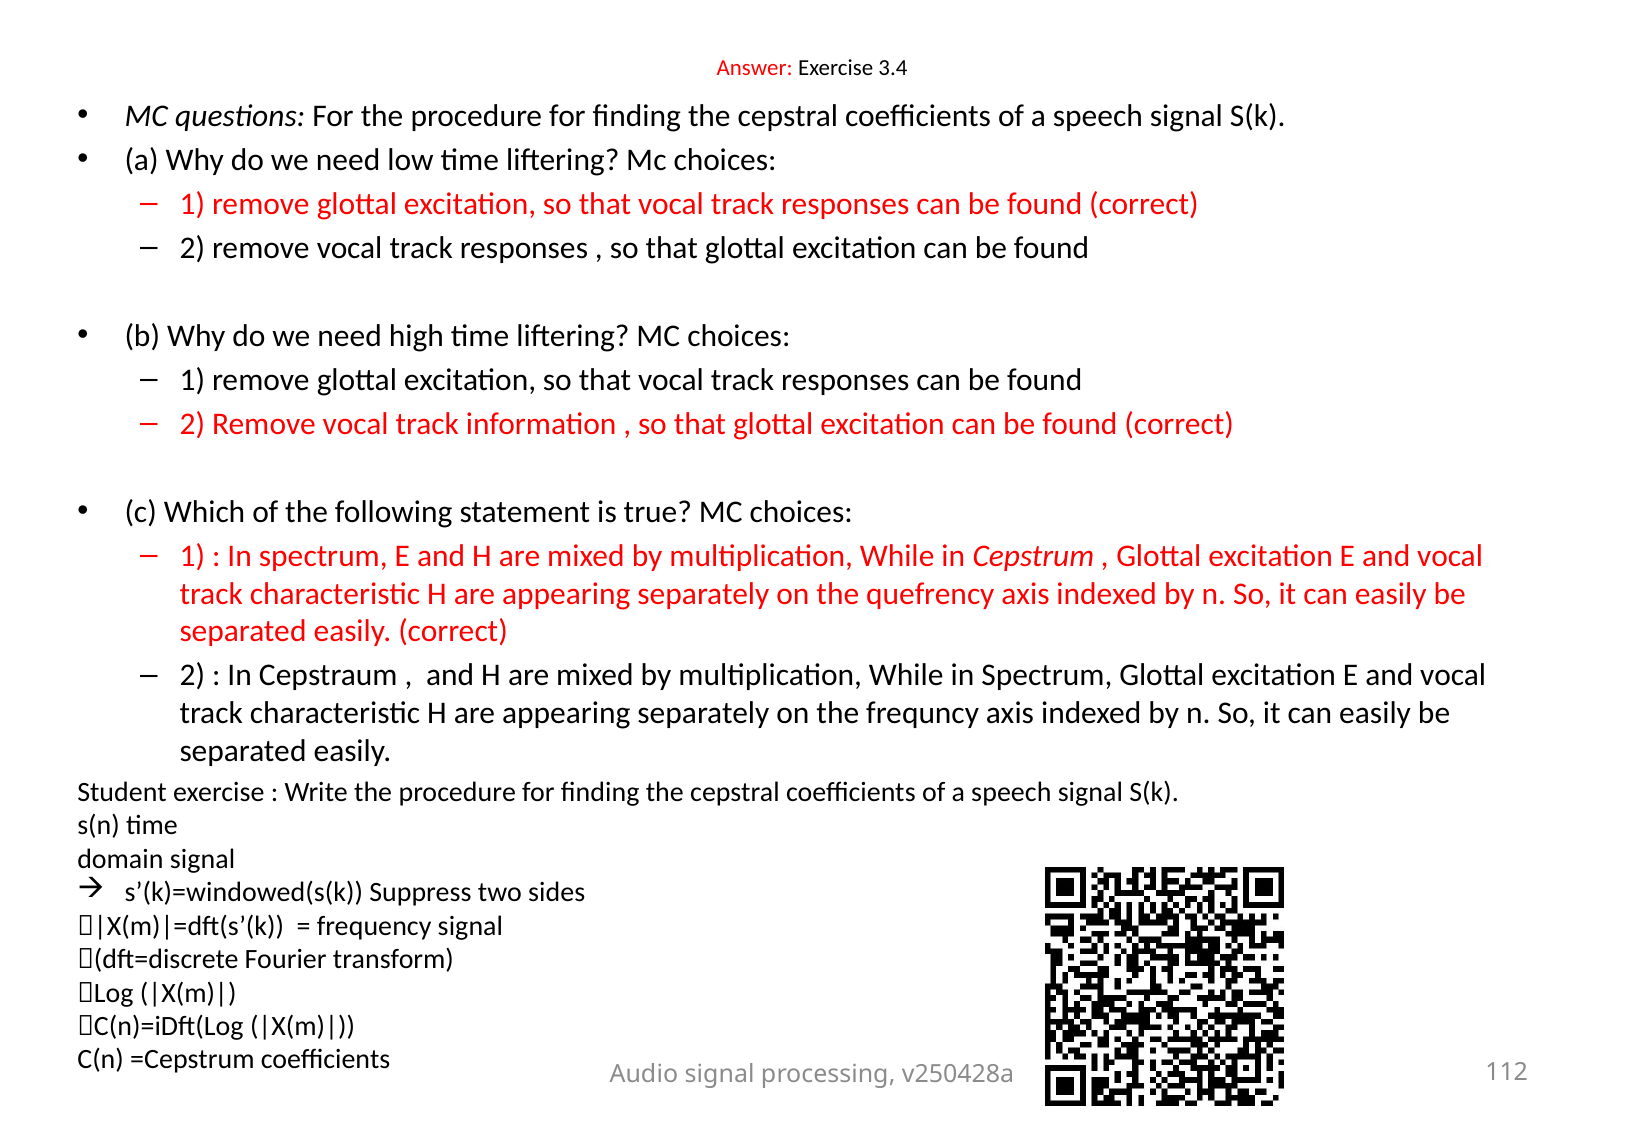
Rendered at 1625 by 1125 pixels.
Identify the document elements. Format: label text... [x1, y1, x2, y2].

footer Audio signal processing, v250428a [555, 1042, 1033, 1103]
slide_number 112 [1293, 1042, 1544, 1103]
list MC questions: For the procedure for finding the cepstral coefficients of a speech signal S(k). (a) Why do we need low time liftering? Mc choices: 1) remove glottal excitation, so that vocal track responses can be found (correct) 2) remove vocal track responses , so that glottal excitation can be found (b) Why do we need high time liftering? MC choices: 1) remove glottal excitation, so that vocal track responses can be found 2) Remove vocal track information , so that glottal excitation can be found (correct) (c) Which of the following statement is true? MC choices: 1) : In spectrum, E and H are mixed by multiplication, While in Cepstrum , Glottal excitation E and vocal track characteristic H are appearing separately on the quefrency axis indexed by n. So, it can easily be separated easily. (correct) 2) : In Cepstraum , and H are mixed by multiplication, While in Spectrum, Glottal excitation E and vocal track characteristic H are appearing separately on the frequncy axis indexed by n. So, it can easily be separated easily. Student exercise : Write the procedure for finding the cepstral coefficients of a speech signal S(k). s(n) time domain signal s’(k)=windowed(s(k)) Suppress two sides |X(m)|=dft(s’(k)) = frequency signal (dft=discrete Fourier transform) Log (|X(m)|) C(n)=iDft(Log (|X(m)|)) C(n) =Cepstrum coefficients [62, 87, 1525, 1088]
picture [1038, 861, 1290, 1113]
title Answer: Exercise 3.4 [81, 45, 1544, 88]
